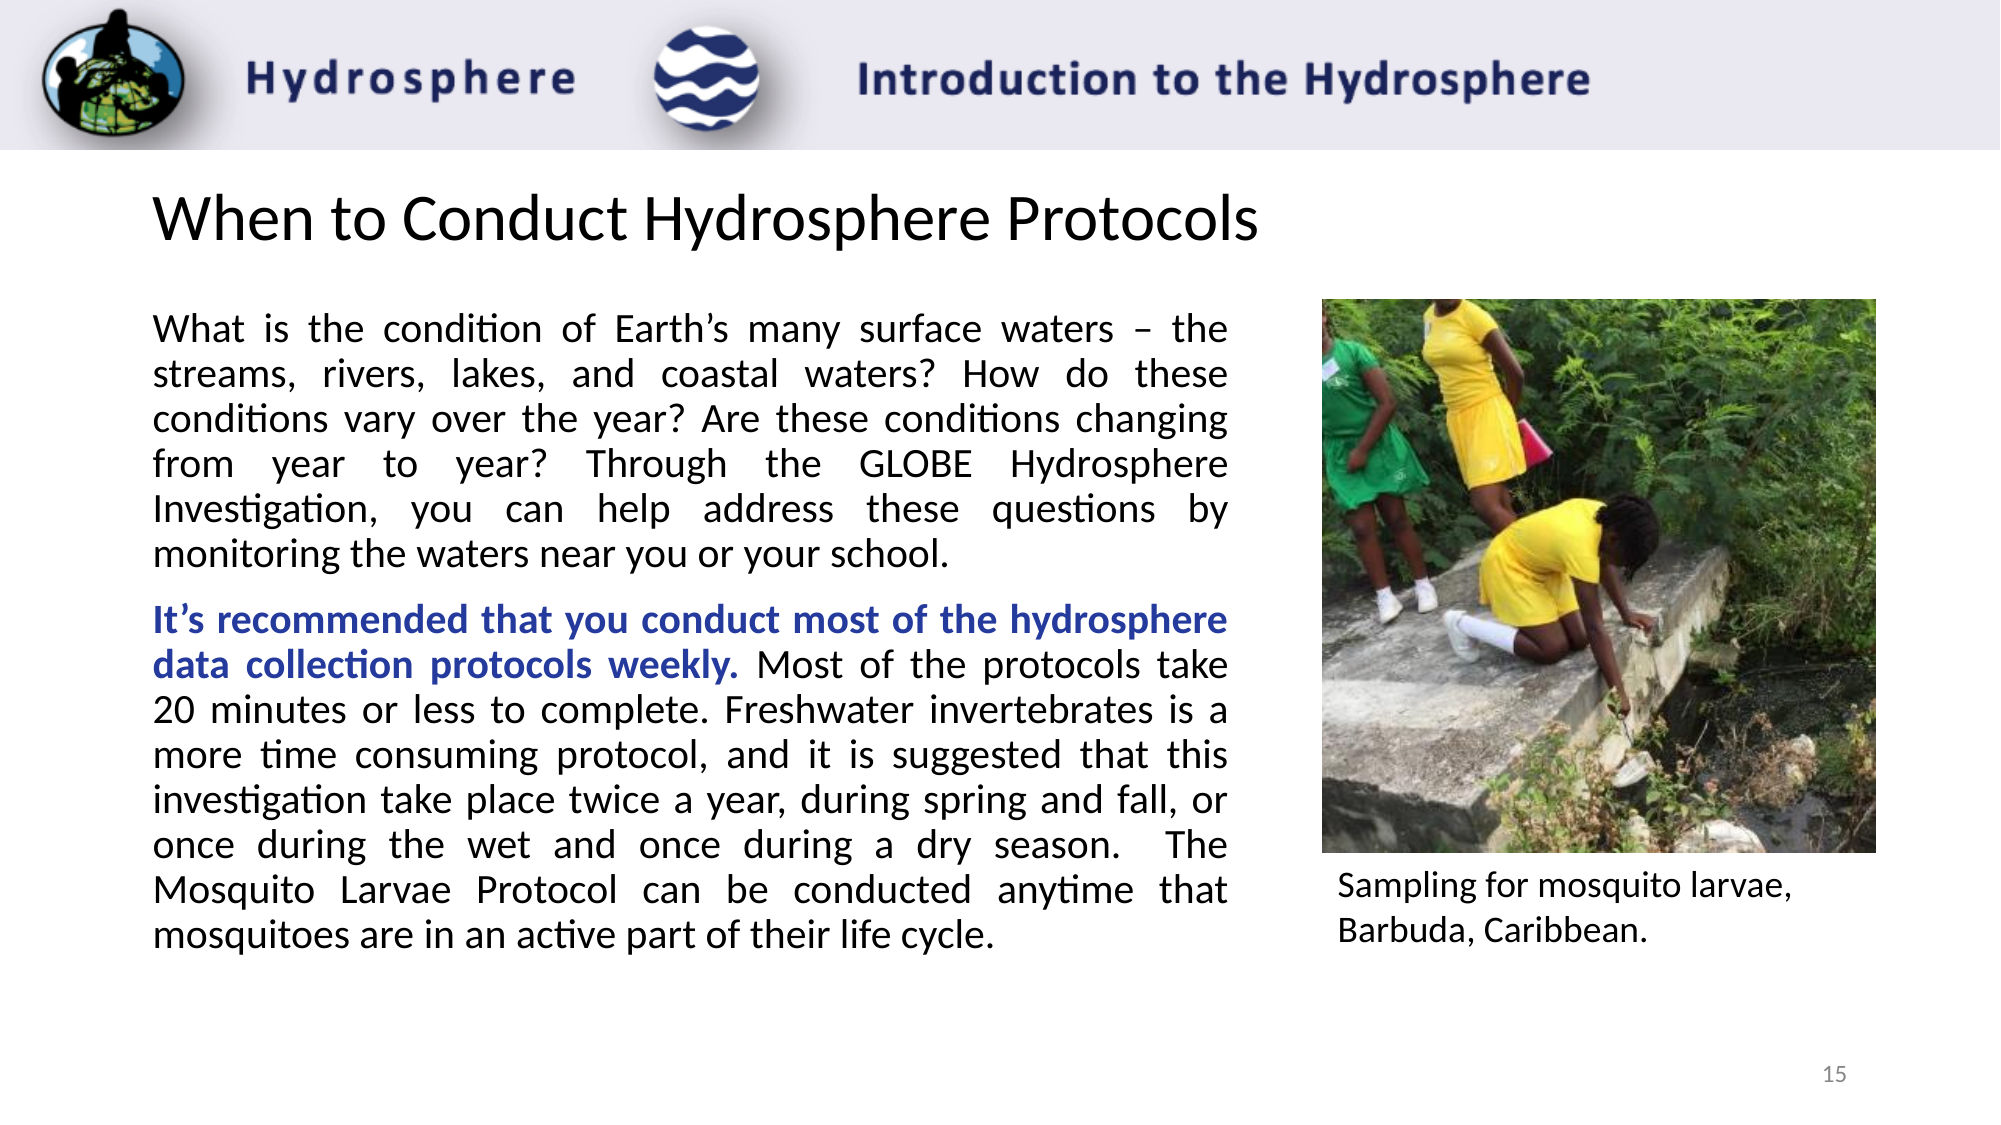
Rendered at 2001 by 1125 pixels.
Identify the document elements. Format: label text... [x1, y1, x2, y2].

text_box Sampling for mosquito larvae, Barbuda, Caribbean. [1322, 860, 1876, 958]
title When to Conduct Hydrosphere Protocols [137, 161, 1280, 263]
list What is the condition of Earth’s many surface waters – the streams, rivers, lakes, and coastal waters? How do these conditions vary over the year? Are these conditions changing from year to year? Through the GLOBE Hydrosphere Investigation, you can help address these questions by monitoring the waters near you or your school. It’s recommended that you conduct most of the hydrosphere data collection protocols weekly. Most of the protocols take 20 minutes or less to complete. Freshwater invertebrates is a more time consuming protocol, and it is suggested that this investigation take place twice a year, during spring and fall, or once during the wet and once during a dry season. The Mosquito Larvae Protocol can be conducted anytime that mosquitoes are in an active part of their life cycle. [137, 299, 1245, 925]
slide_number 14 [1412, 1042, 1863, 1103]
picture [1322, 299, 1876, 853]
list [0, 0, 2000, 151]
